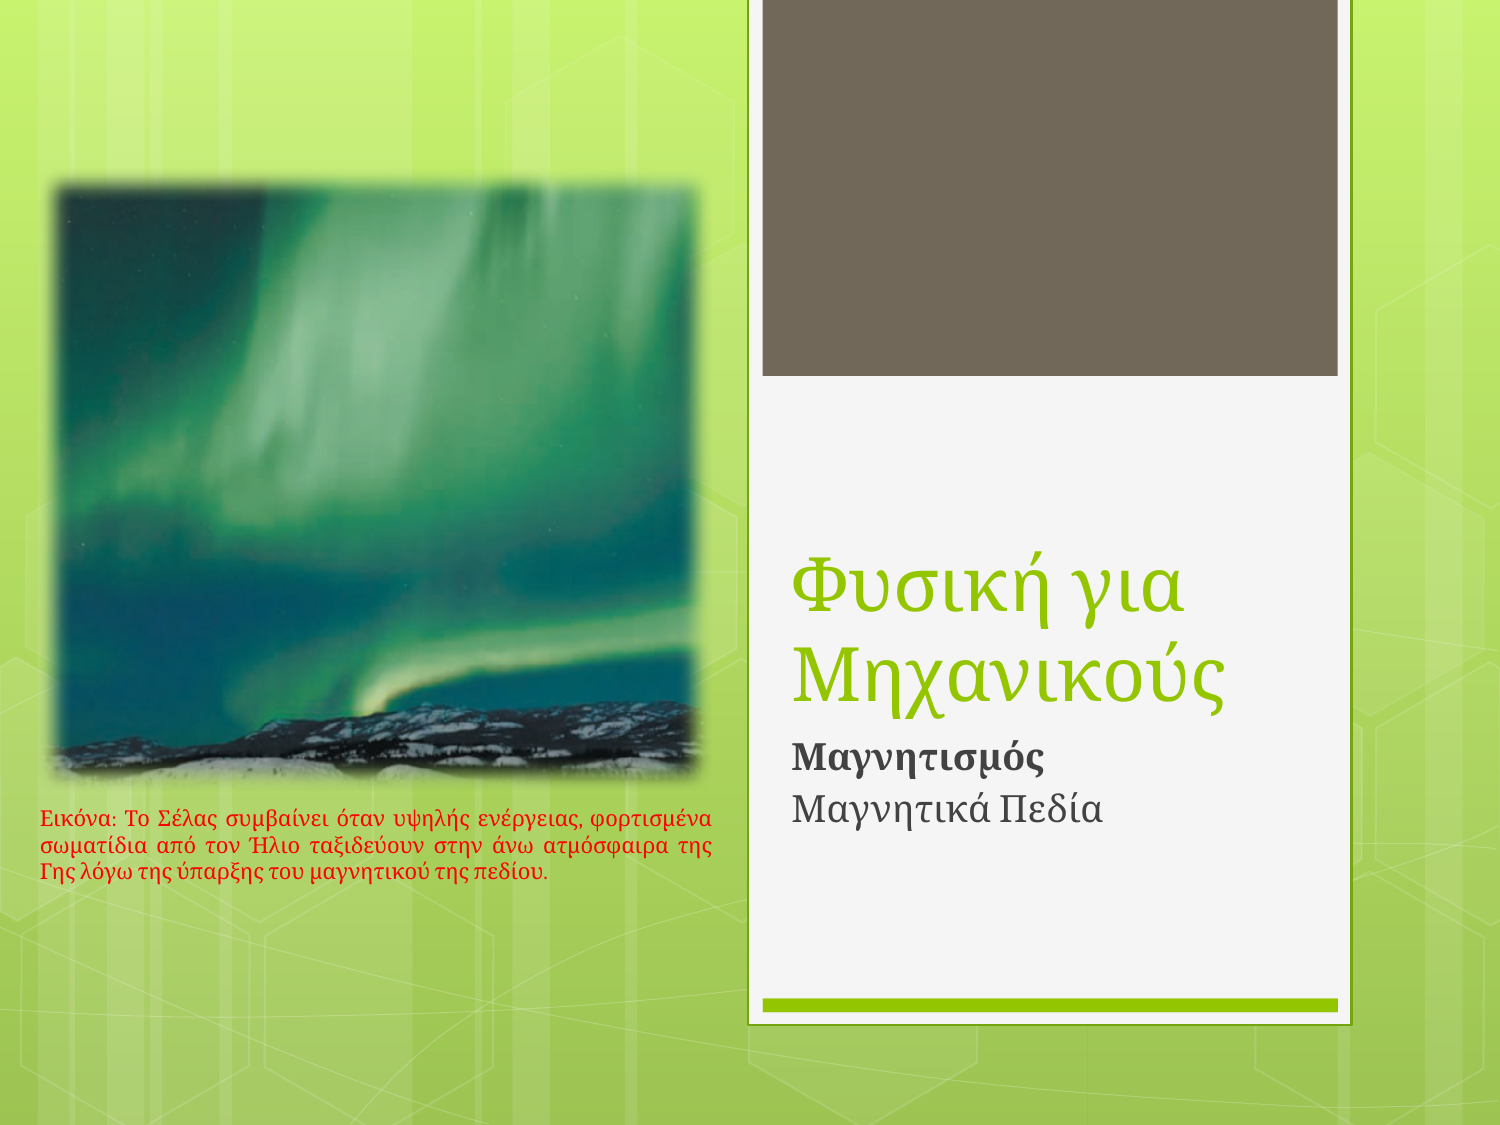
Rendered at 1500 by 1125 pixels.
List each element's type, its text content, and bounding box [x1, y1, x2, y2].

subtitle Μαγνητισμός Μαγνητικά Πεδία [776, 725, 1320, 933]
title Φυσική για Μηχανικούς [776, 444, 1320, 724]
picture [36, 165, 713, 792]
text_box Εικόνα: Το Σέλας συμβαίνει όταν υψηλής ενέργειας, φορτισμένα σωματίδια από τον Ήλιο ταξιδεύουν στην άνω ατμόσφαιρα της Γης λόγω της ύπαρξης του μαγνητικού της πεδίου. [24, 797, 728, 892]
